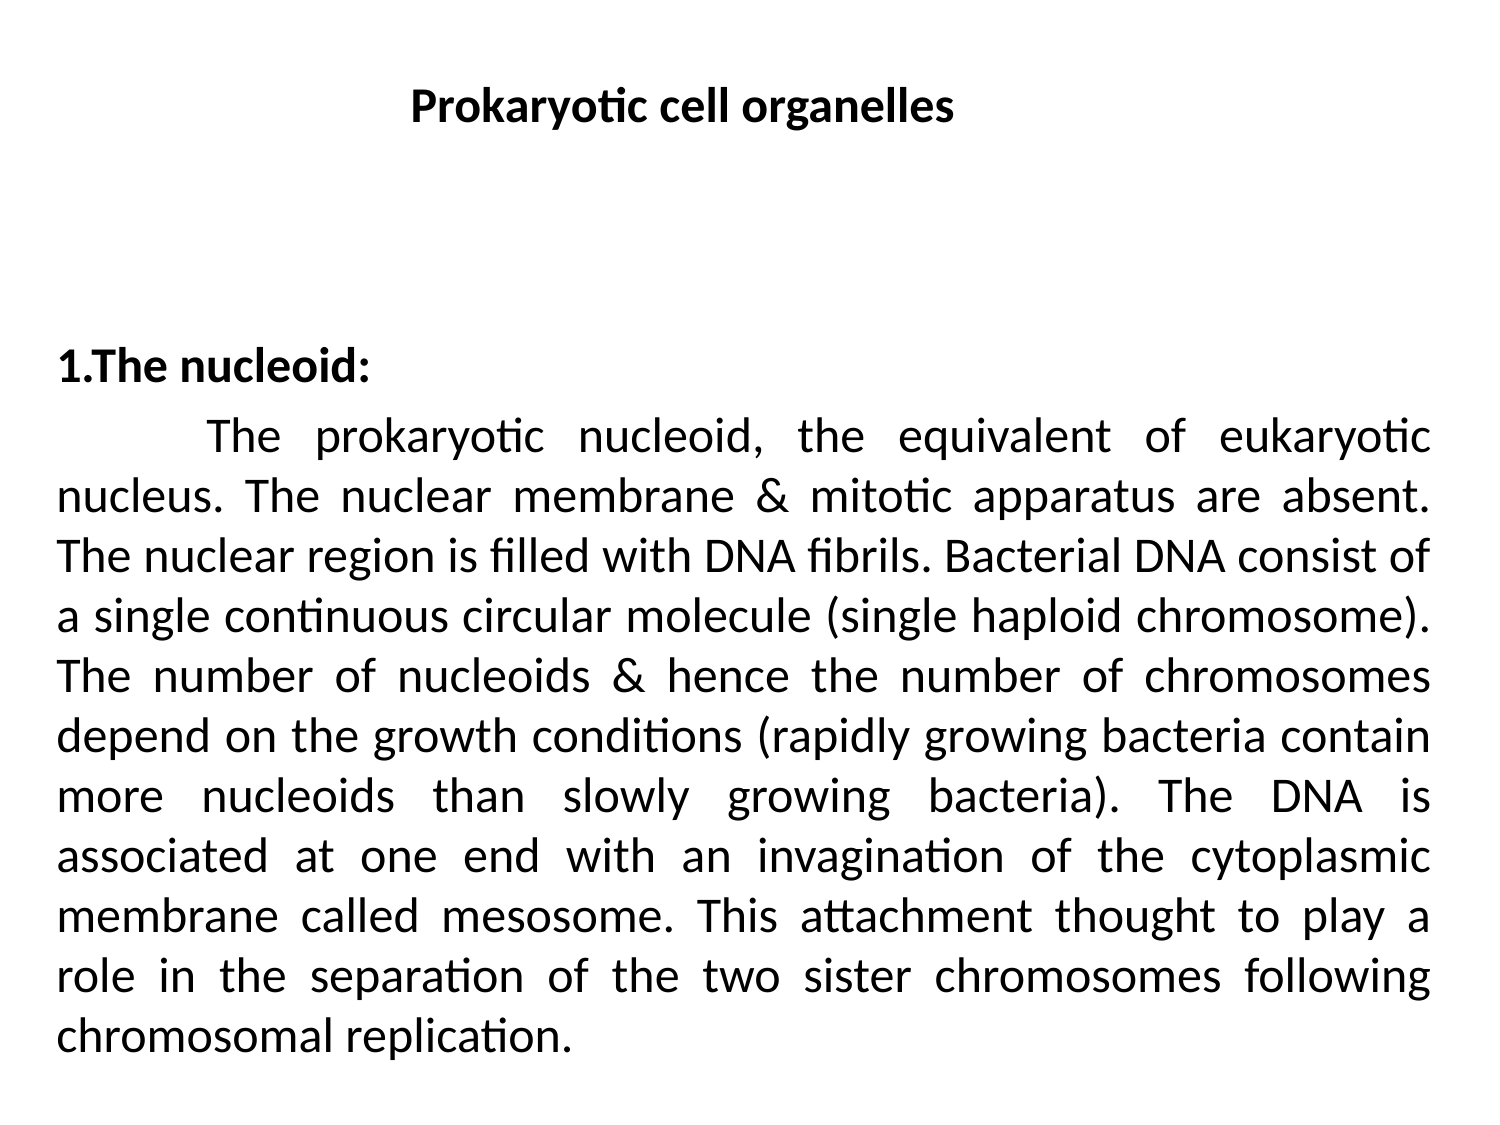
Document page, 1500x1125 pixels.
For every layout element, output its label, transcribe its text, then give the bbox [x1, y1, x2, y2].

title Prokaryotic cell organelles [395, 44, 1436, 161]
list 1.The nucleoid: The prokaryotic nucleoid, the equivalent of eukaryotic nucleus. The nuclear membrane & mitotic apparatus are absent. The nuclear region is filled with DNA fibrils. Bacterial DNA consist of a single continuous circular molecule (single haploid chromosome). The number of nucleoids & hence the number of chromosomes depend on the growth conditions (rapidly growing bacteria contain more nucleoids than slowly growing bacteria). The DNA is associated at one end with an invagination of the cytoplasmic membrane called mesosome. This attachment thought to play a role in the separation of the two sister chromosomes following chromosomal replication. [41, 255, 1447, 1059]
